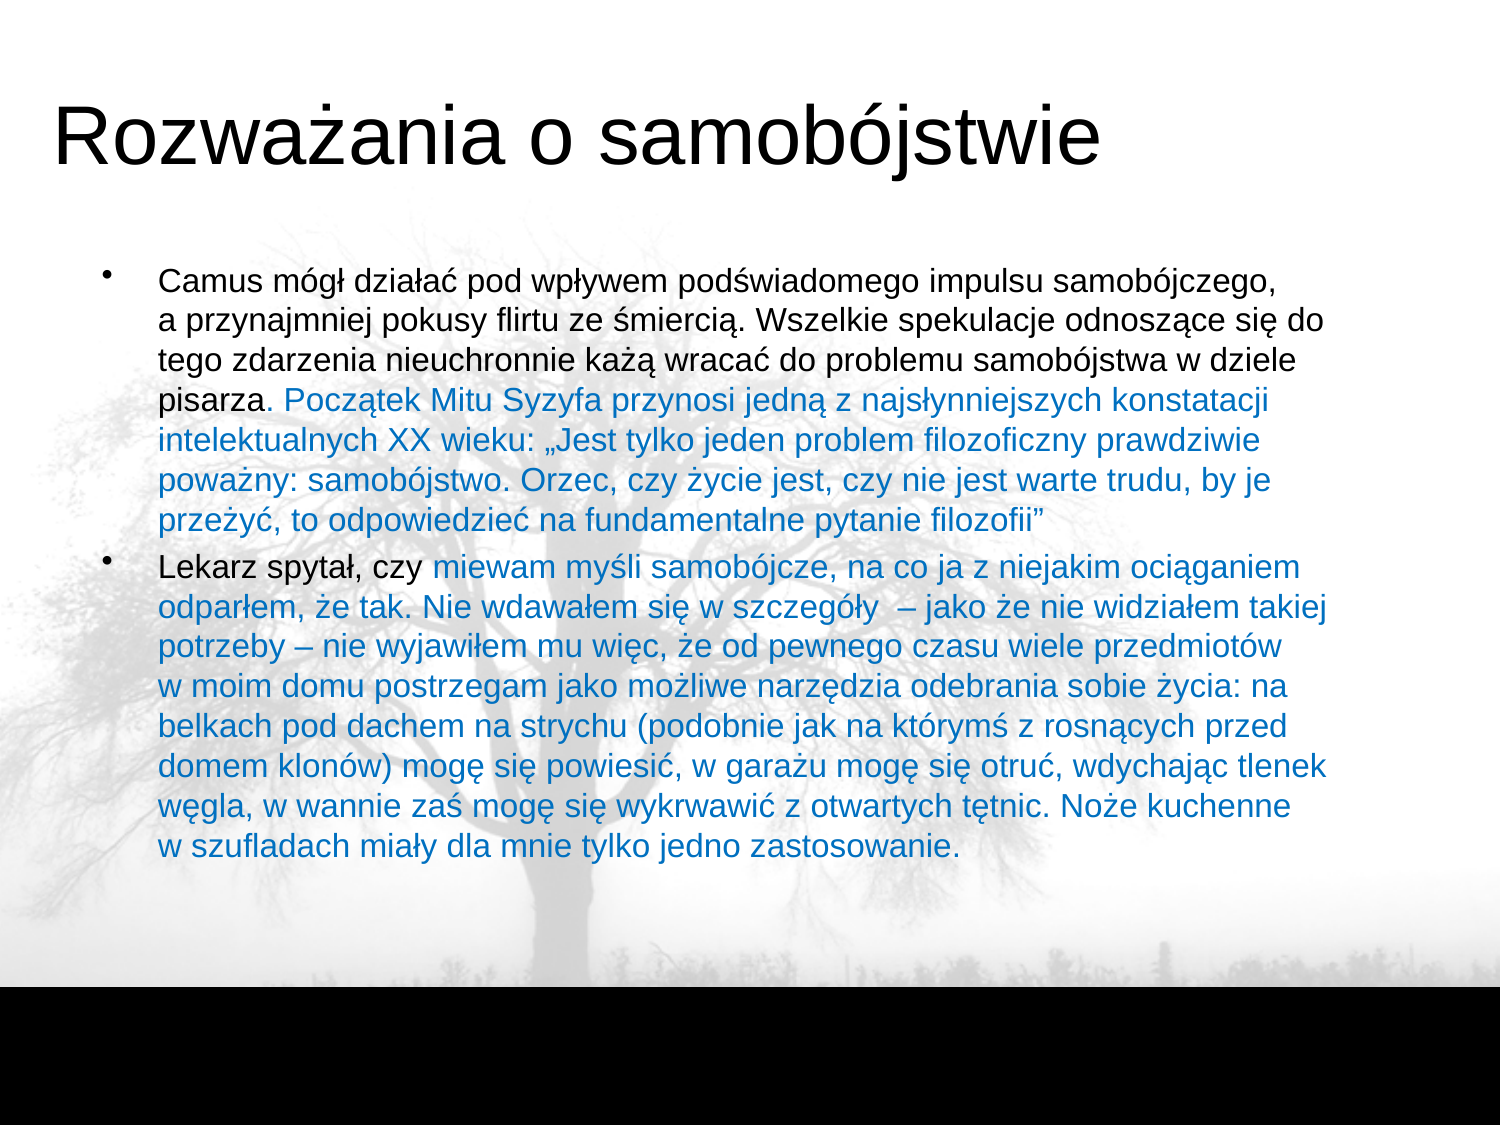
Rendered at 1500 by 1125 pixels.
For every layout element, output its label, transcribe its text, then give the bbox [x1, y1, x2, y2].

list Camus mógł działać pod wpływem podświadomego impulsu samobójczego, a przynajmniej pokusy flirtu ze śmiercią. Wszelkie spekulacje odnoszące się do tego zdarzenia nieuchronnie każą wracać do problemu samobójstwa w dziele pisarza. Początek Mitu Syzyfa przynosi jedną z najsłynniejszych konstatacji intelektualnych XX wieku: „Jest tylko jeden problem filozoficzny prawdziwie poważny: samobójstwo. Orzec, czy życie jest, czy nie jest warte trudu, by je przeżyć, to odpowiedzieć na fundamentalne pytanie filozofii” Lekarz spytał, czy miewam myśli samobójcze, na co ja z niejakim ociąganiem odparłem, że tak. Nie wdawałem się w szczegóły – jako że nie widziałem takiej potrzeby – nie wyjawiłem mu więc, że od pewnego czasu wiele przedmiotów w moim domu postrzegam jako możliwe narzędzia odebrania sobie życia: na belkach pod dachem na strychu (podobnie jak na którymś z rosnących przed domem klonów) mogę się powiesić, w garażu mogę się otruć, wdychając tlenek węgla, w wannie zaś mogę się wykrwawić z otwartych tętnic. Noże kuchenne w szufladach miały dla mnie tylko jedno zastosowanie. [86, 250, 1366, 659]
title Rozważania o samobójstwie [37, 37, 1451, 226]
